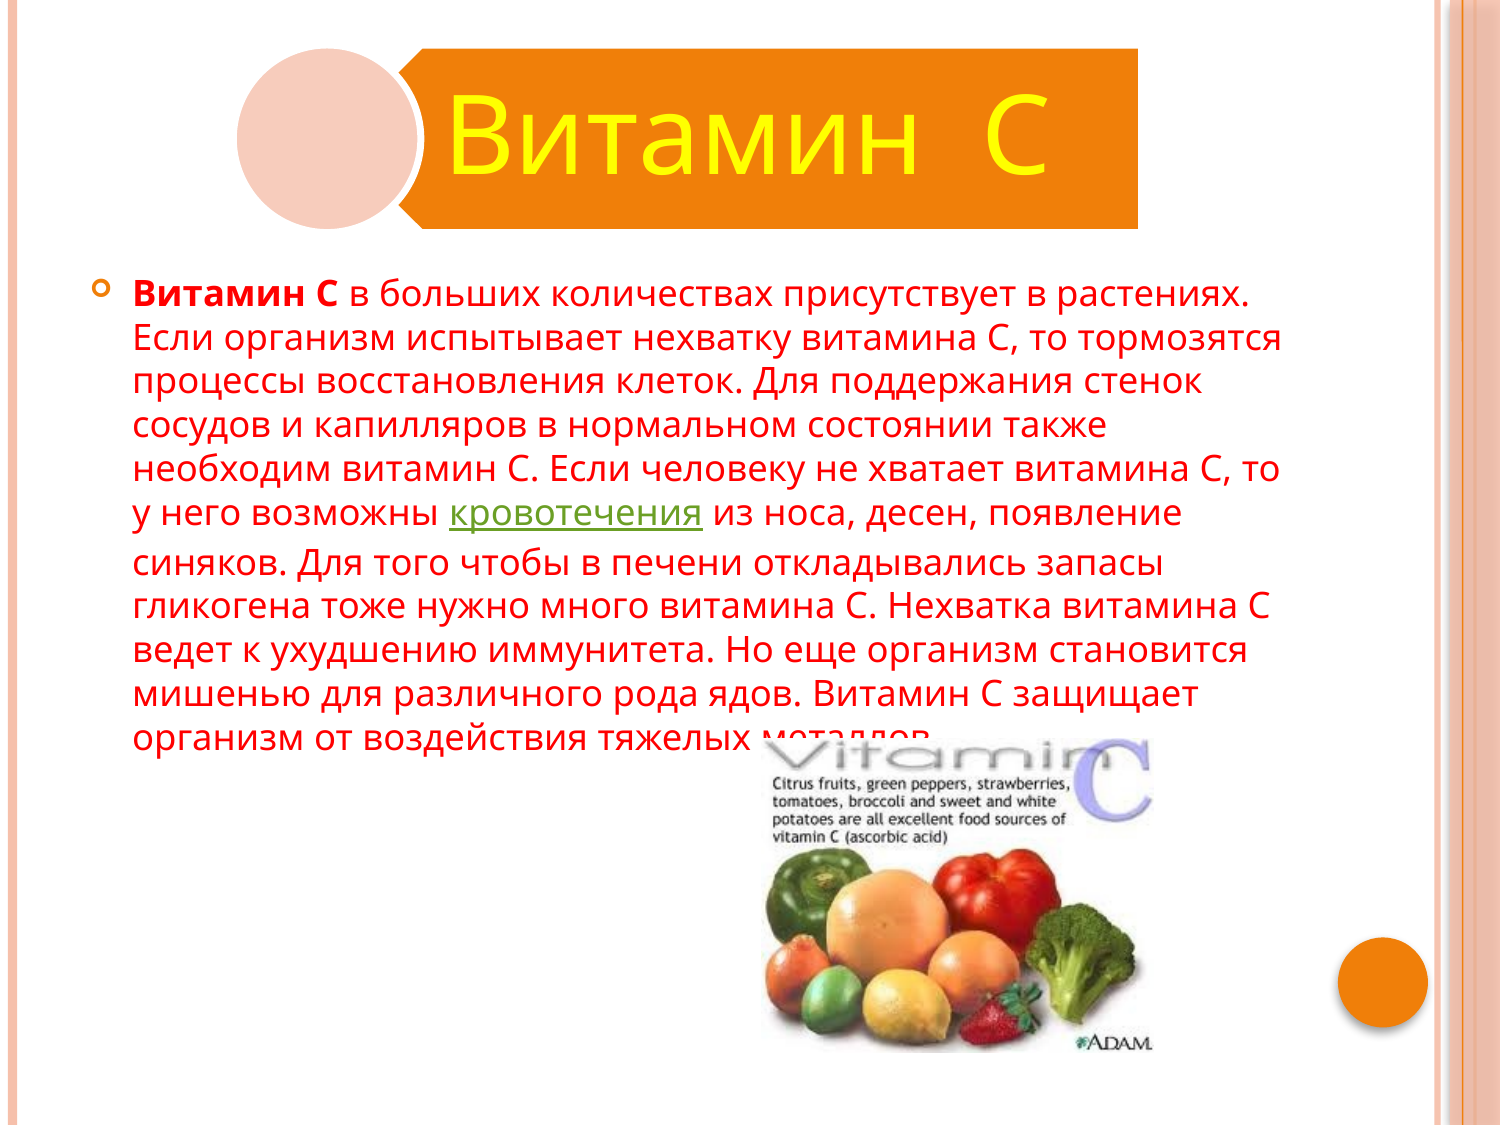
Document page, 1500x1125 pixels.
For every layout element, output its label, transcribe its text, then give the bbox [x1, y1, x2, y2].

picture [761, 737, 1155, 1053]
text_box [74, 44, 1301, 233]
list Витамин С в больших количествах присутствует в растениях. Если организм испытывает нехватку витамина С, то тормозятся процессы восстановления клеток. Для поддержания стенок сосудов и капилляров в нормальном состоянии также необходим витамин С. Если человеку не хватает витамина С, то у него возможны кровотечения из носа, десен, появление синяков. Для того чтобы в печени откладывались запасы гликогена тоже нужно много витамина С. Нехватка витамина С ведет к ухудшению иммунитета. Но еще организм становится мишенью для различного рода ядов. Витамин С защищает организм от воздействия тяжелых металлов. [75, 262, 1300, 797]
